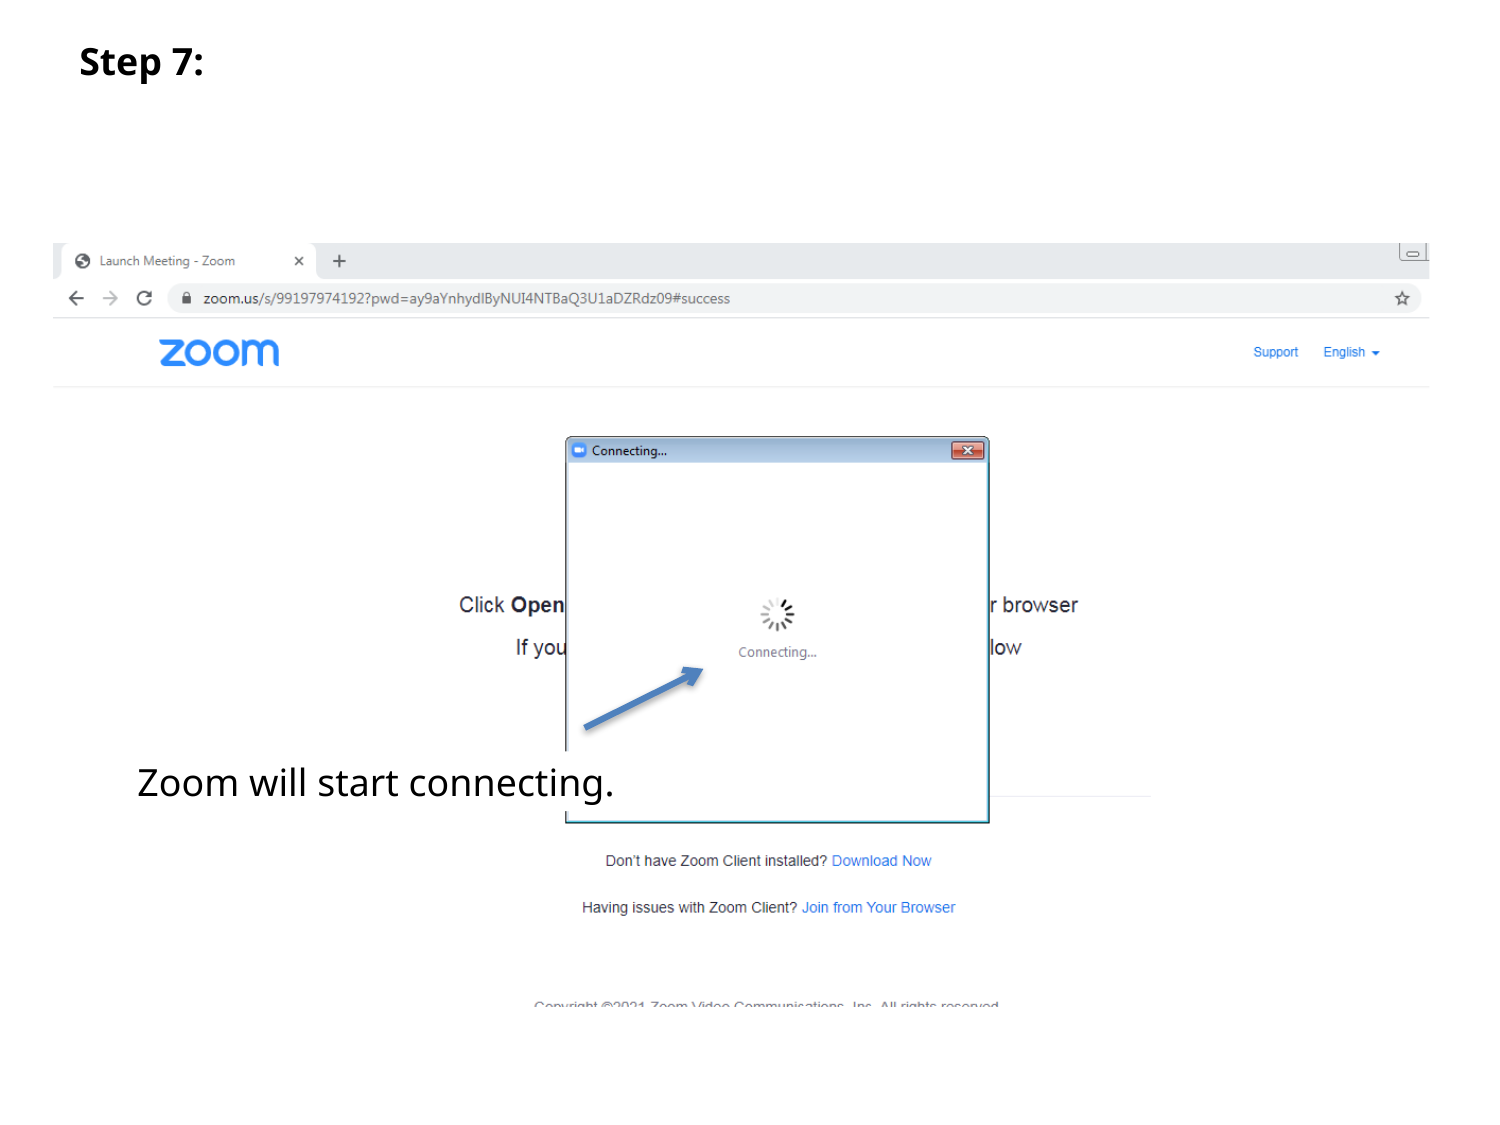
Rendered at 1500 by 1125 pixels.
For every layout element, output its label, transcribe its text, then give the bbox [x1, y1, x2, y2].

text_box Step 7: [64, 30, 526, 91]
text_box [584, 668, 704, 729]
picture [52, 243, 1430, 1008]
